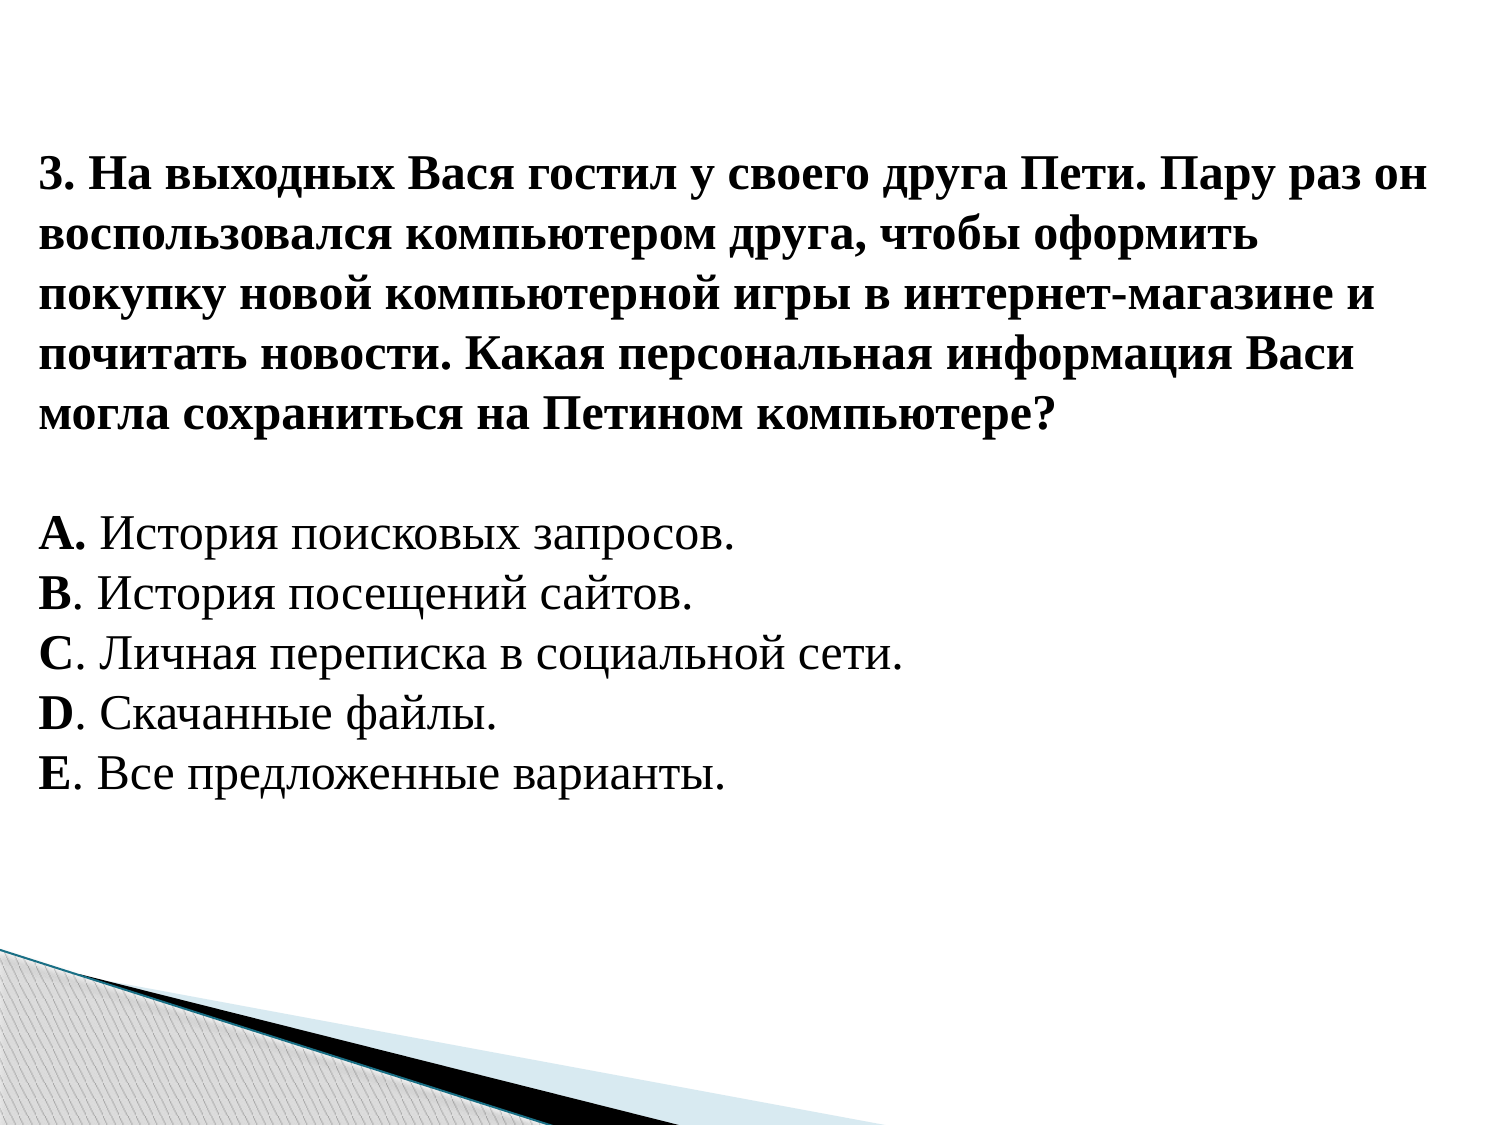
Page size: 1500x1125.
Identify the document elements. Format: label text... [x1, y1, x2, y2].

text_box 3. На выходных Вася гостил у своего друга Пети. Пару раз он воспользовался компьютером друга, чтобы оформить покупку новой компьютерной игры в интернет-магазине и почитать новости. Какая персональная информация Васи могла сохраниться на Петином компьютере? A. История поисковых запросов. B. История посещений сайтов. C. Личная переписка в социальной сети. D. Скачанные файлы. E. Все предложенные варианты. [23, 132, 1465, 808]
